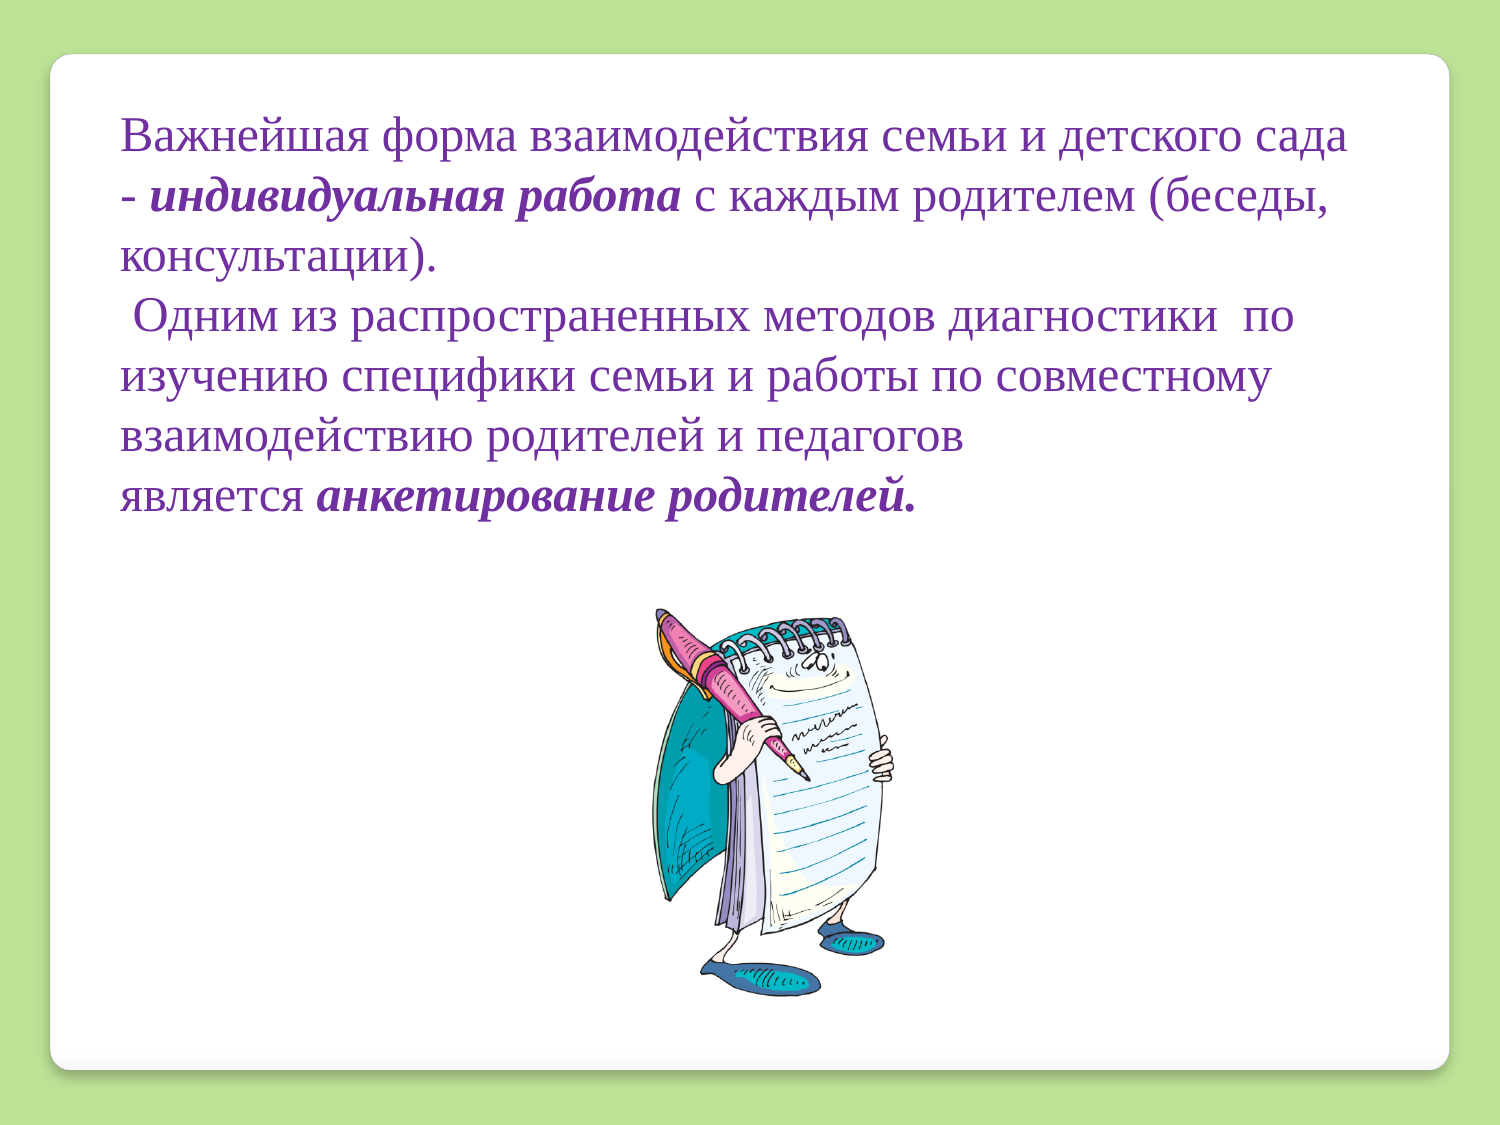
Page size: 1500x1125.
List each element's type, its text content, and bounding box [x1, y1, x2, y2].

picture [643, 597, 902, 1014]
text_box Важнейшая форма взаимодействия семьи и детского сада - индивидуальная работа с каждым родителем (беседы, консультации). Одним из распространенных методов диагностики по изучению специфики семьи и работы по совместному взаимодействию родителей и педагогов является анкетирование родителей. [105, 93, 1395, 529]
